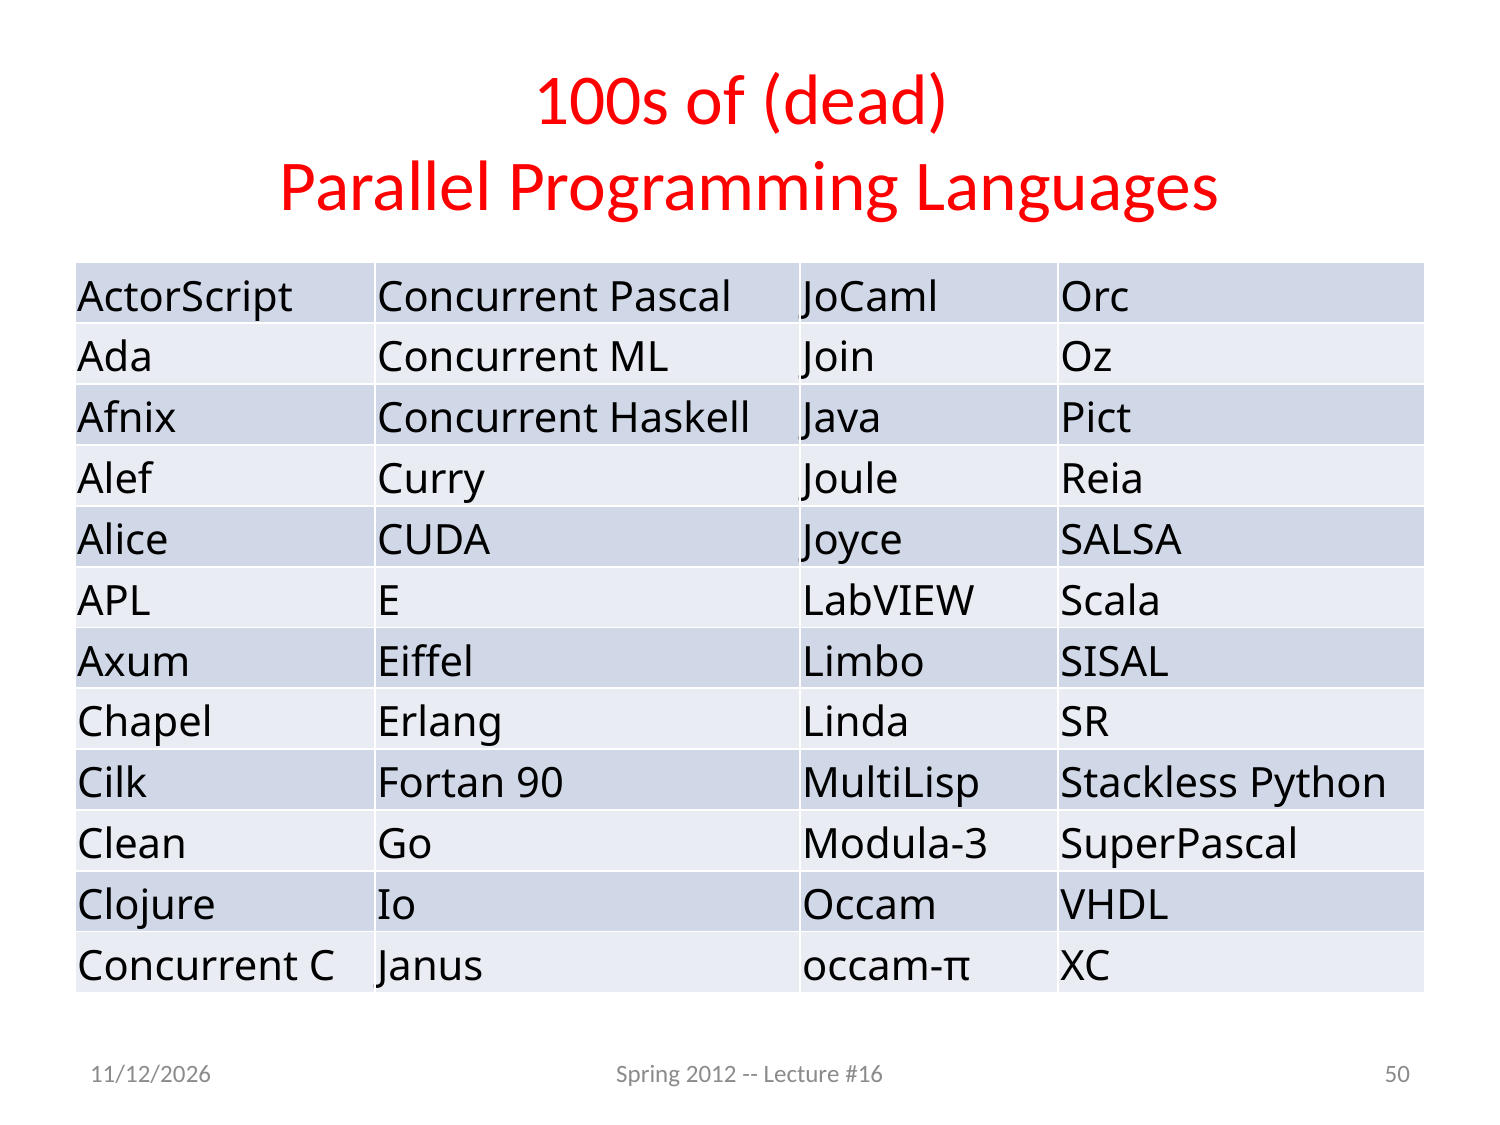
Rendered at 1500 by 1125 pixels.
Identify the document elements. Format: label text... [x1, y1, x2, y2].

table_cell APL [76, 568, 374, 627]
table_cell SR [1059, 689, 1424, 748]
table_cell Ada [76, 324, 374, 383]
table_cell Go [376, 811, 799, 870]
table_header Concurrent Pascal [376, 263, 799, 322]
table_cell Afnix [76, 385, 374, 444]
table_cell Java [801, 385, 1057, 444]
table_cell Clojure [76, 872, 374, 931]
table_cell Limbo [801, 628, 1057, 687]
table_cell Modula-3 [801, 811, 1057, 870]
table_cell Joyce [801, 507, 1057, 566]
table_cell Scala [1059, 568, 1424, 627]
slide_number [75, 1042, 425, 1103]
table_cell Curry [376, 446, 799, 505]
table_header JoCaml [801, 263, 1057, 322]
title 100s of (dead) Parallel Programming Languages [75, 45, 1425, 233]
table_header ActorScript [76, 263, 374, 322]
table_cell Joule [801, 446, 1057, 505]
table_cell Alice [76, 507, 374, 566]
table_cell CUDA [376, 507, 799, 566]
table_cell Pict [1059, 385, 1424, 444]
table_cell Alef [76, 446, 374, 505]
table_cell E [376, 568, 799, 627]
table_cell occam-π [801, 932, 1057, 992]
table_cell SISAL [1059, 628, 1424, 687]
table_cell SALSA [1059, 507, 1424, 566]
table_cell MultiLisp [801, 750, 1057, 809]
table_cell Concurrent C [76, 932, 374, 992]
table_cell Cilk [76, 750, 374, 809]
table_cell Concurrent ML [376, 324, 799, 383]
table_cell Axum [76, 628, 374, 687]
footer Spring 2012 -- Lecture #16 [512, 1042, 988, 1103]
table_cell Erlang [376, 689, 799, 748]
table_cell Linda [801, 689, 1057, 748]
table_cell Janus [376, 932, 799, 992]
table_cell SuperPascal [1059, 811, 1424, 870]
table_cell Oz [1059, 324, 1424, 383]
table_cell Eiffel [376, 628, 799, 687]
table_cell Join [801, 324, 1057, 383]
table_cell Fortan 90 [376, 750, 799, 809]
table_cell Occam [801, 872, 1057, 931]
table_cell Clean [76, 811, 374, 870]
table_cell XC [1059, 932, 1424, 992]
table_cell Stackless Python [1059, 750, 1424, 809]
table_cell VHDL [1059, 872, 1424, 931]
table_cell Concurrent Haskell [376, 385, 799, 444]
table_cell LabVIEW [801, 568, 1057, 627]
table_cell Io [376, 872, 799, 931]
table_cell Reia [1059, 446, 1424, 505]
table_header Orc [1059, 263, 1424, 322]
slide_number 50 [1074, 1042, 1425, 1103]
table_cell Chapel [76, 689, 374, 748]
